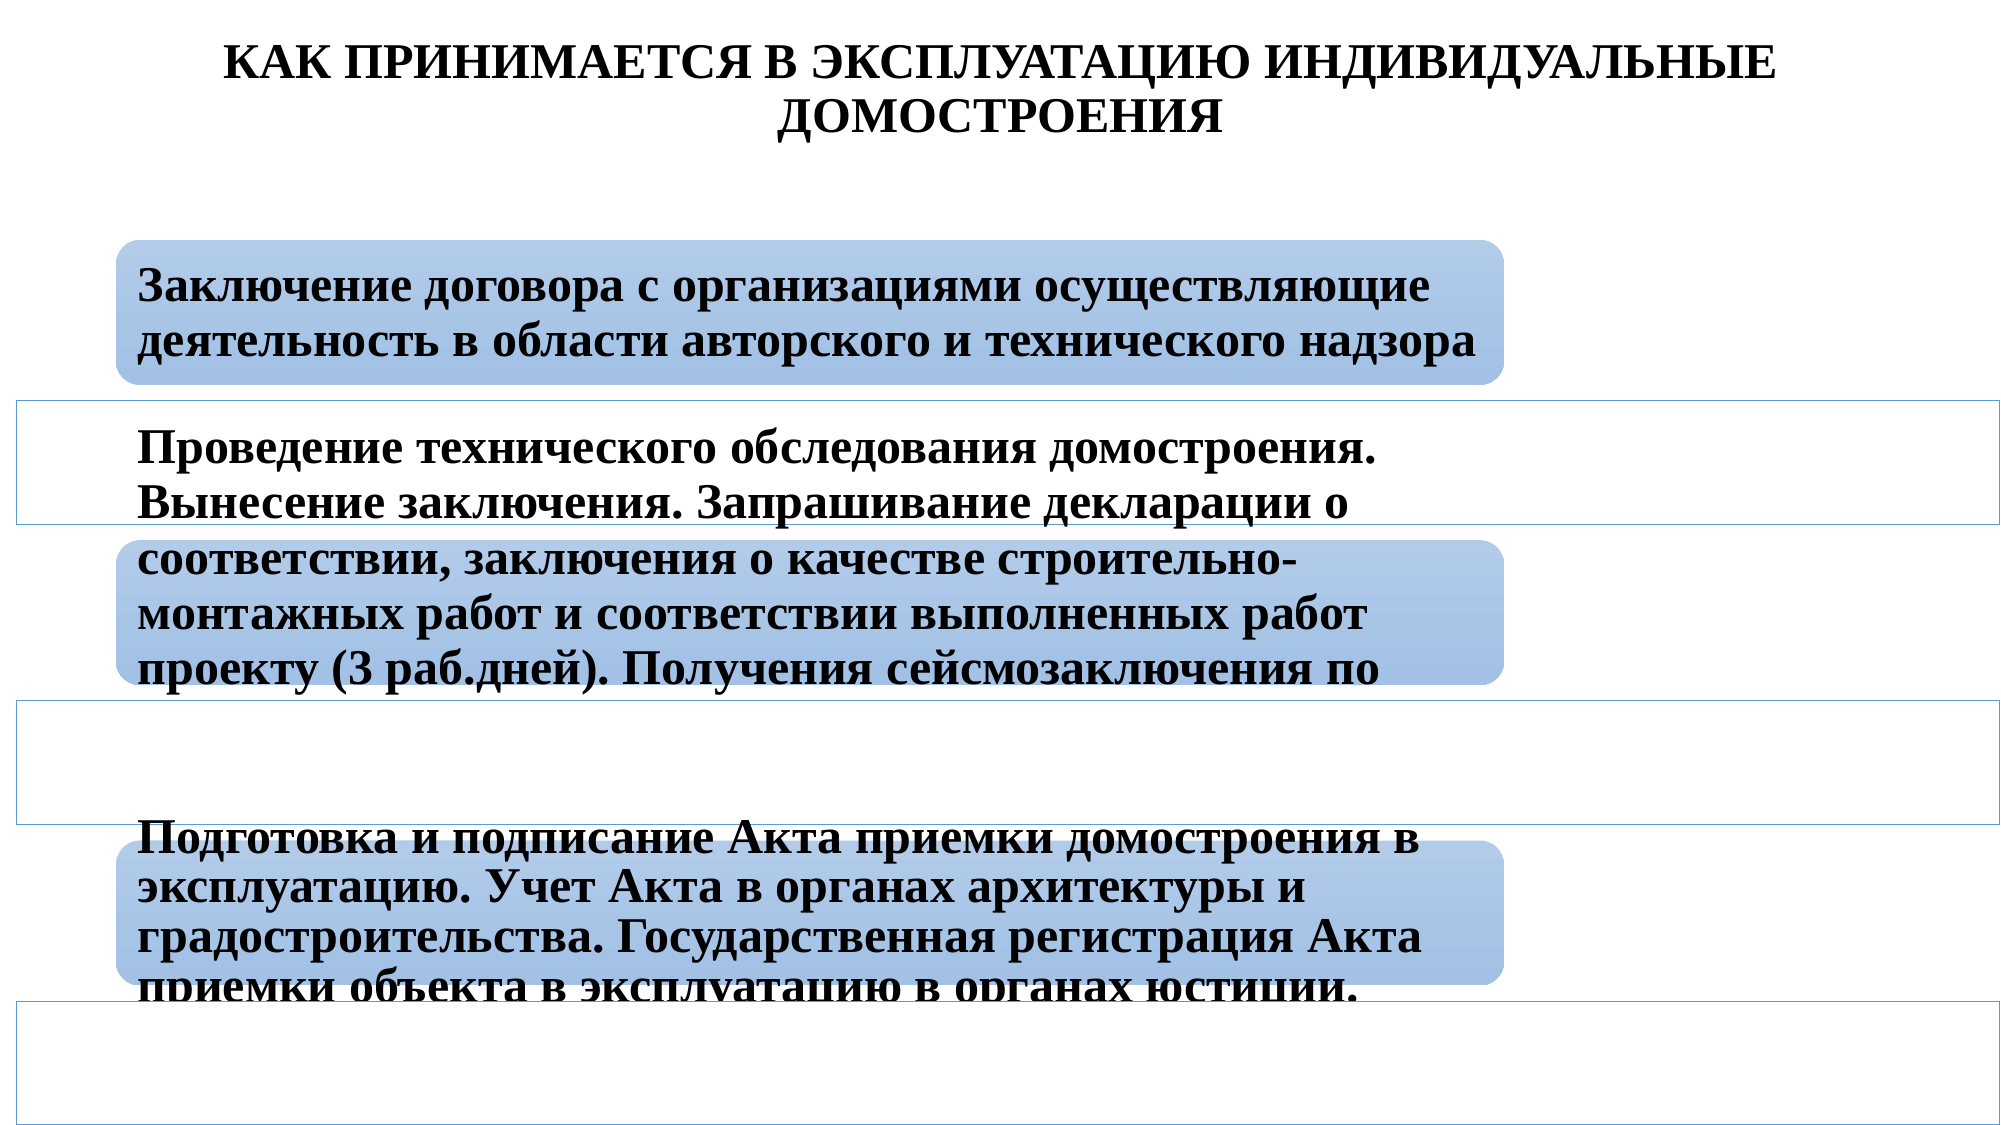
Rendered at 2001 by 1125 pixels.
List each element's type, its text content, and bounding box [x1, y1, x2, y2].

title КАК ПРИНИМАЕТСЯ В ЭКСПЛУАТАЦИЮ ИНДИВИДУАЛЬНЫЕ ДОМОСТРОЕНИЯ [32, 15, 1970, 163]
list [16, 223, 2000, 1125]
